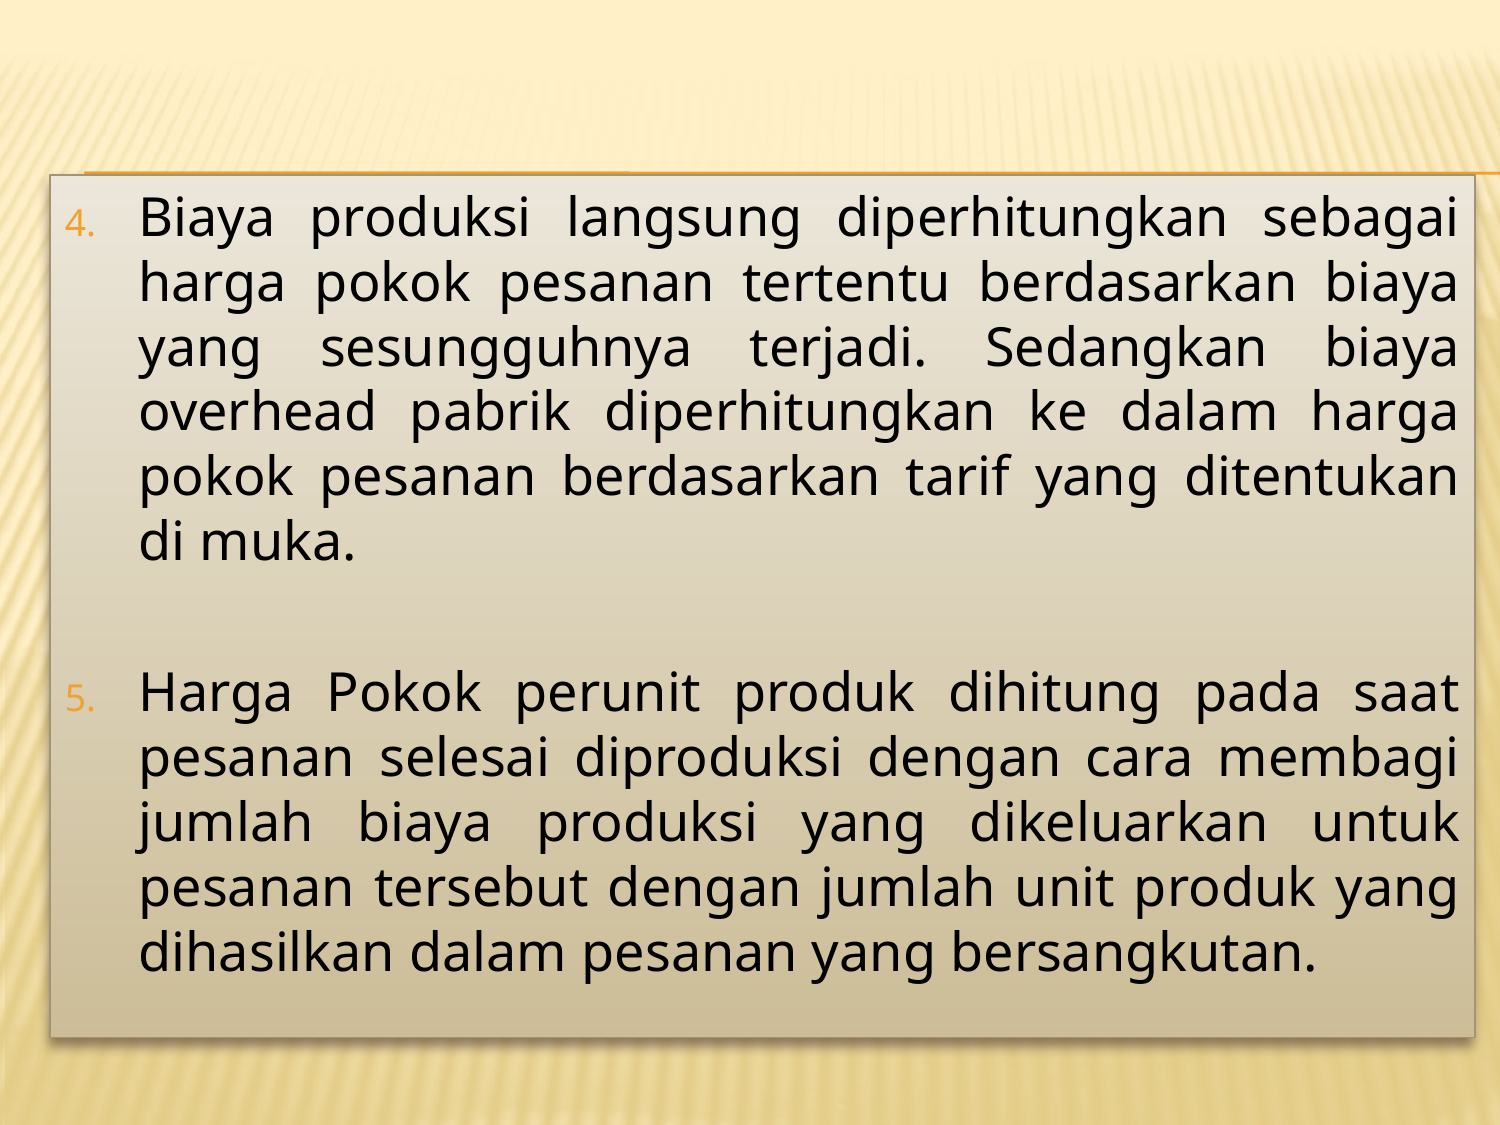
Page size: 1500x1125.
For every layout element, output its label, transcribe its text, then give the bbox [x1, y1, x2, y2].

list Biaya produksi langsung diperhitungkan sebagai harga pokok pesanan tertentu berdasarkan biaya yang sesungguhnya terjadi. Sedangkan biaya overhead pabrik diperhitungkan ke dalam harga pokok pesanan berdasarkan tarif yang ditentukan di muka. Harga Pokok perunit produk dihitung pada saat pesanan selesai diproduksi dengan cara membagi jumlah biaya produksi yang dikeluarkan untuk pesanan tersebut dengan jumlah unit produk yang dihasilkan dalam pesanan yang bersangkutan. [49, 174, 1476, 1038]
